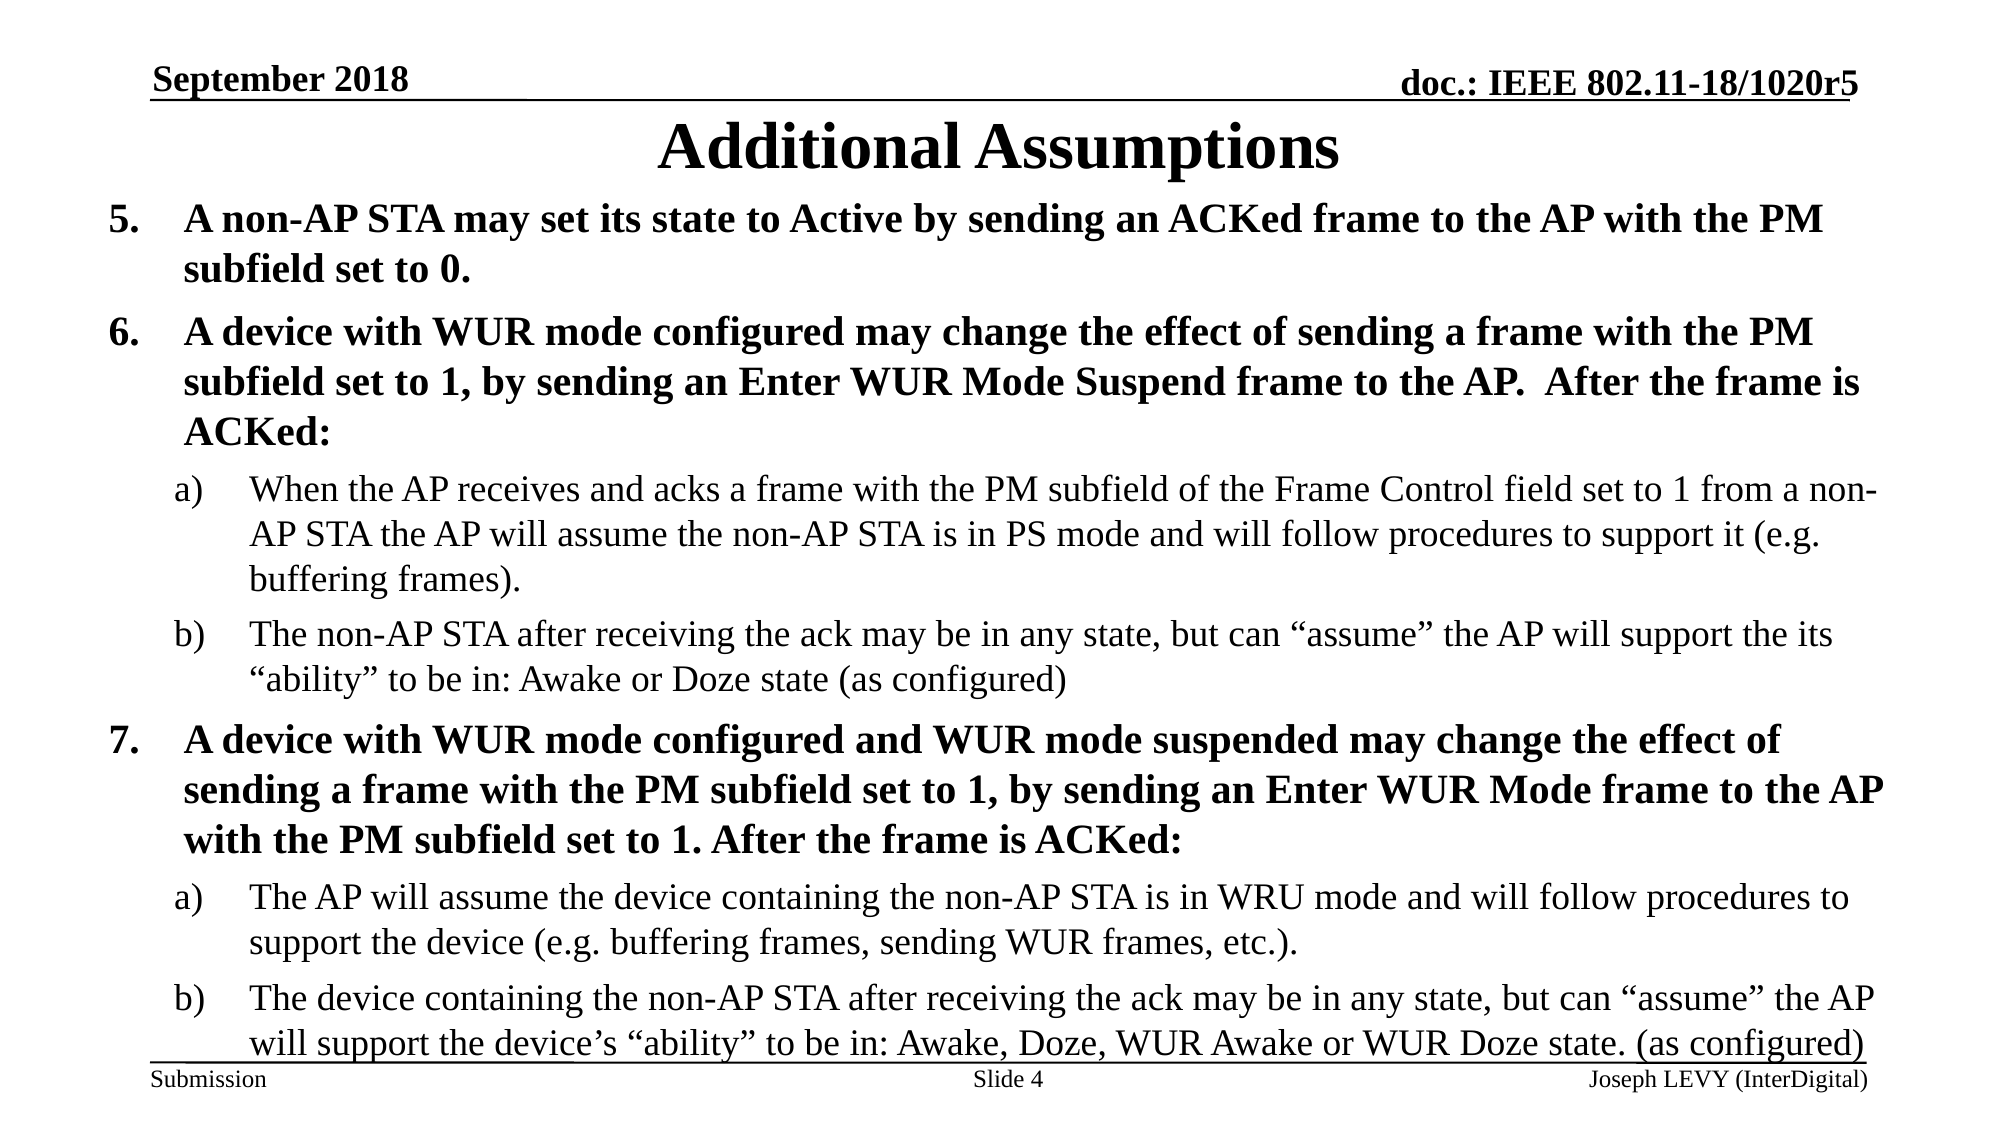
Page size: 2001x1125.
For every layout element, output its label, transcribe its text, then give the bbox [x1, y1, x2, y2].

footer Joseph LEVY (InterDigital) [1171, 1061, 1869, 1093]
list A non-AP STA may set its state to Active by sending an ACKed frame to the AP with the PM subfield set to 0. A device with WUR mode configured may change the effect of sending a frame with the PM subfield set to 1, by sending an Enter WUR Mode Suspend frame to the AP. After the frame is ACKed: When the AP receives and acks a frame with the PM subfield of the Frame Control field set to 1 from a non-AP STA the AP will assume the non-AP STA is in PS mode and will follow procedures to support it (e.g. buffering frames). The non-AP STA after receiving the ack may be in any state, but can “assume” the AP will support the its “ability” to be in: Awake or Doze state (as configured) A device with WUR mode configured and WUR mode suspended may change the effect of sending a frame with the PM subfield set to 1, by sending an Enter WUR Mode frame to the AP with the PM subfield set to 1. After the frame is ACKed: The AP will assume the device containing the non-AP STA is in WRU mode and will follow procedures to support the device (e.g. buffering frames, sending WUR frames, etc.). The device containing the non-AP STA after receiving the ack may be in any state, but can “assume” the AP will support the device’s “ability” to be in: Awake, Doze, WUR Awake or WUR Doze state. (as configured) [93, 183, 1913, 1063]
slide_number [152, 54, 563, 100]
slide_number Slide 4 [950, 1061, 1067, 1123]
title Additional Assumptions [149, 112, 1850, 171]
